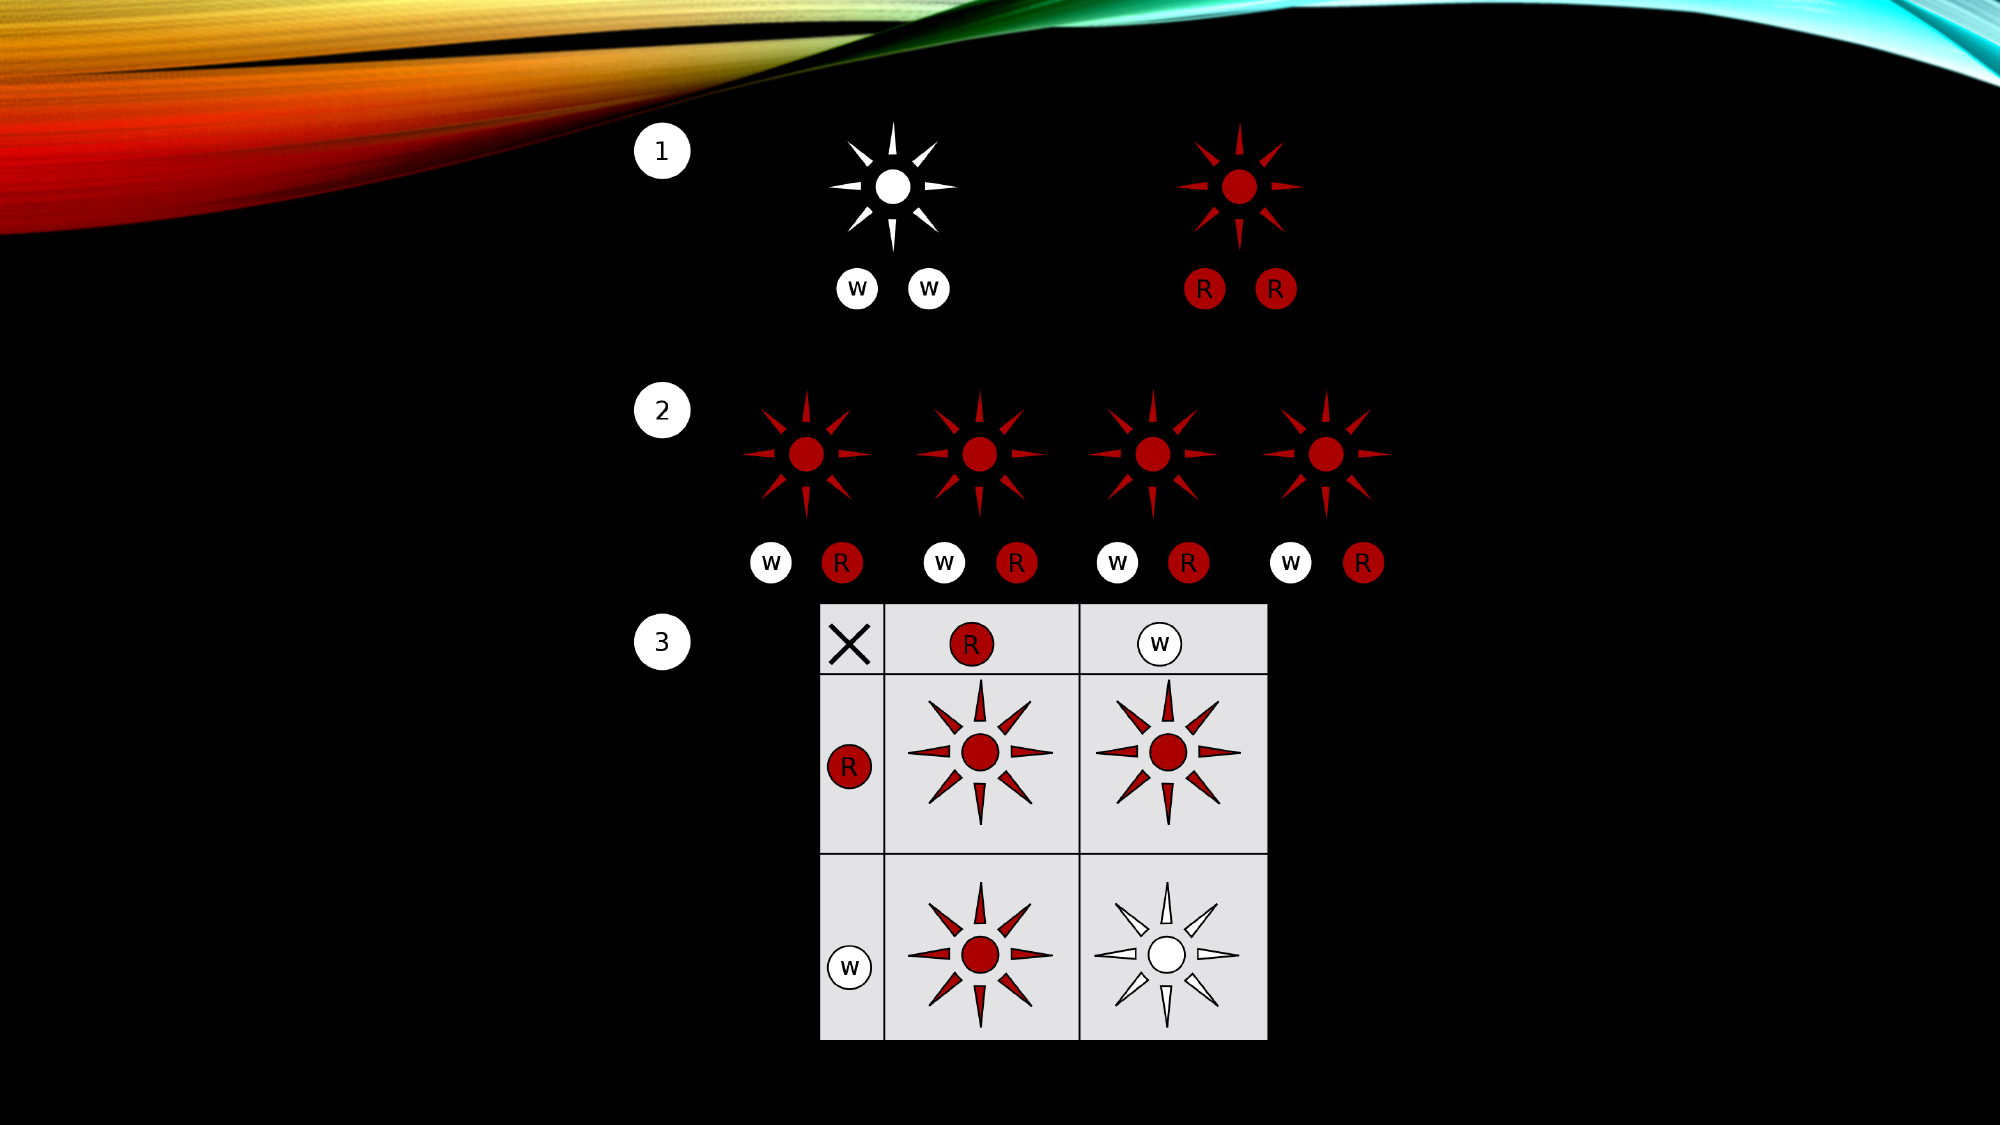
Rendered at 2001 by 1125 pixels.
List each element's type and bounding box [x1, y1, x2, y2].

list [632, 113, 1399, 1041]
picture [0, 0, 2000, 237]
